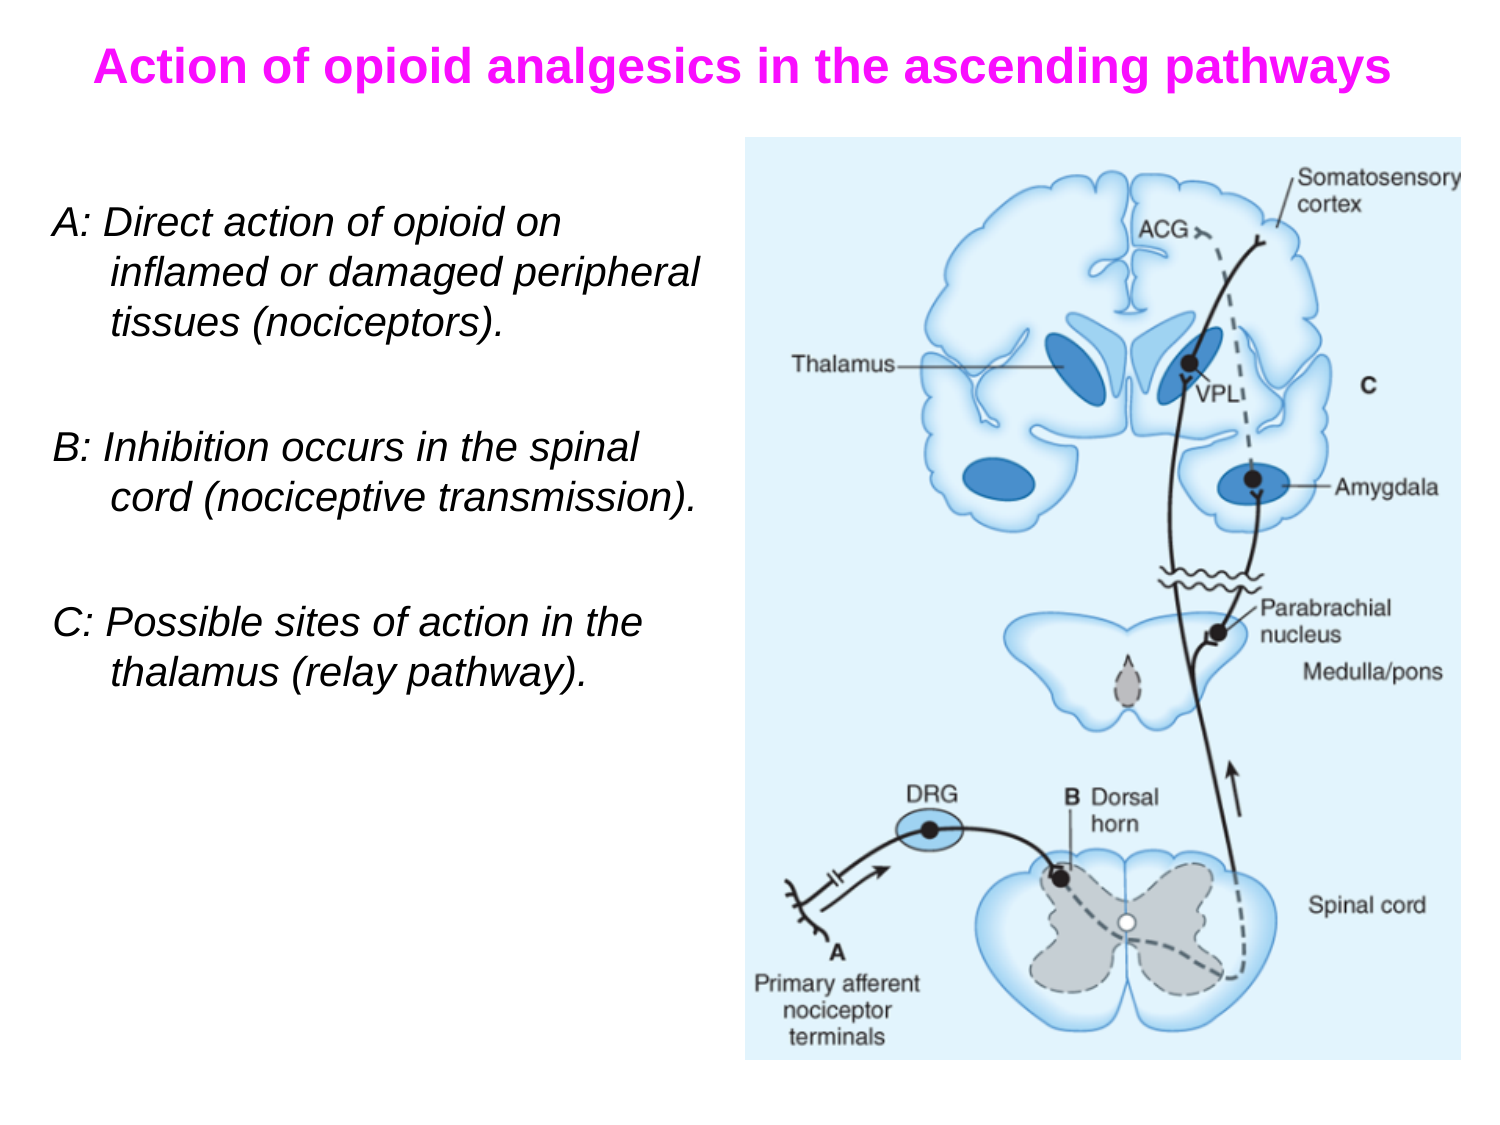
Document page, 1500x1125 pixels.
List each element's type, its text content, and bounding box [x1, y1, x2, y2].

title Action of opioid analgesics in the ascending pathways [0, 12, 1500, 114]
picture [745, 137, 1461, 1060]
text_box A: Direct action of opioid on inflamed or damaged peripheral tissues (nociceptors). B: Inhibition occurs in the spinal cord (nociceptive transmission). C: Possible sites of action in the thalamus (relay pathway). [37, 187, 723, 703]
